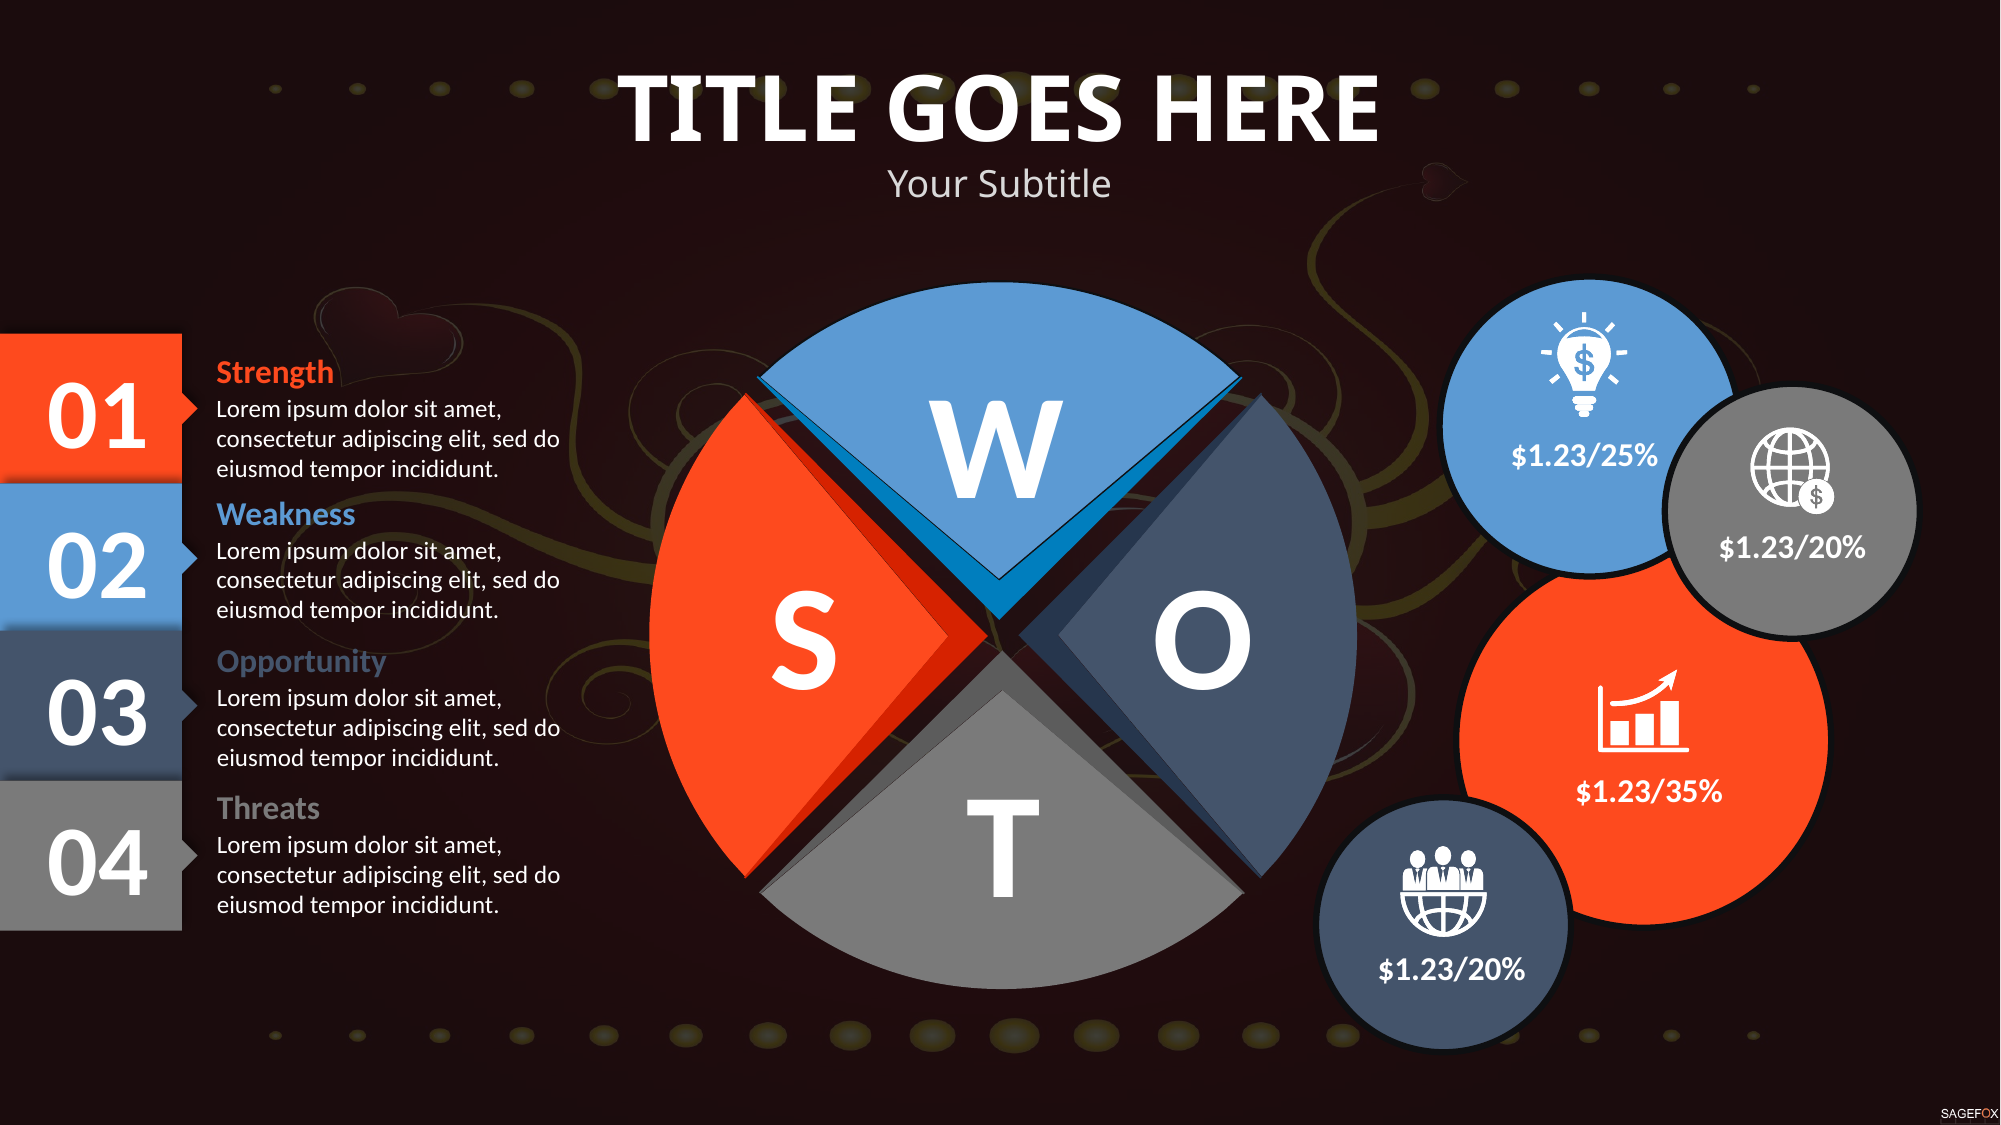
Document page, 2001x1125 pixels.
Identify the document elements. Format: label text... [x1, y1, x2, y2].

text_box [649, 352, 1029, 877]
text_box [1439, 276, 1740, 577]
text_box 01 [0, 332, 200, 475]
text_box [216, 638, 574, 773]
text_box 04 [0, 779, 200, 932]
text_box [1316, 797, 1572, 1053]
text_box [758, 281, 1283, 394]
picture [1940, 0, 2001, 1125]
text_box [216, 350, 573, 484]
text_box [1664, 383, 1920, 639]
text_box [1029, 394, 1357, 919]
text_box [216, 786, 574, 920]
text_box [216, 491, 573, 625]
text_box TITLE GOES HERE Your Subtitle [548, 42, 1452, 212]
text_box 02 [0, 482, 200, 622]
text_box 03 [0, 629, 200, 772]
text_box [718, 609, 1243, 990]
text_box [1456, 577, 1832, 928]
